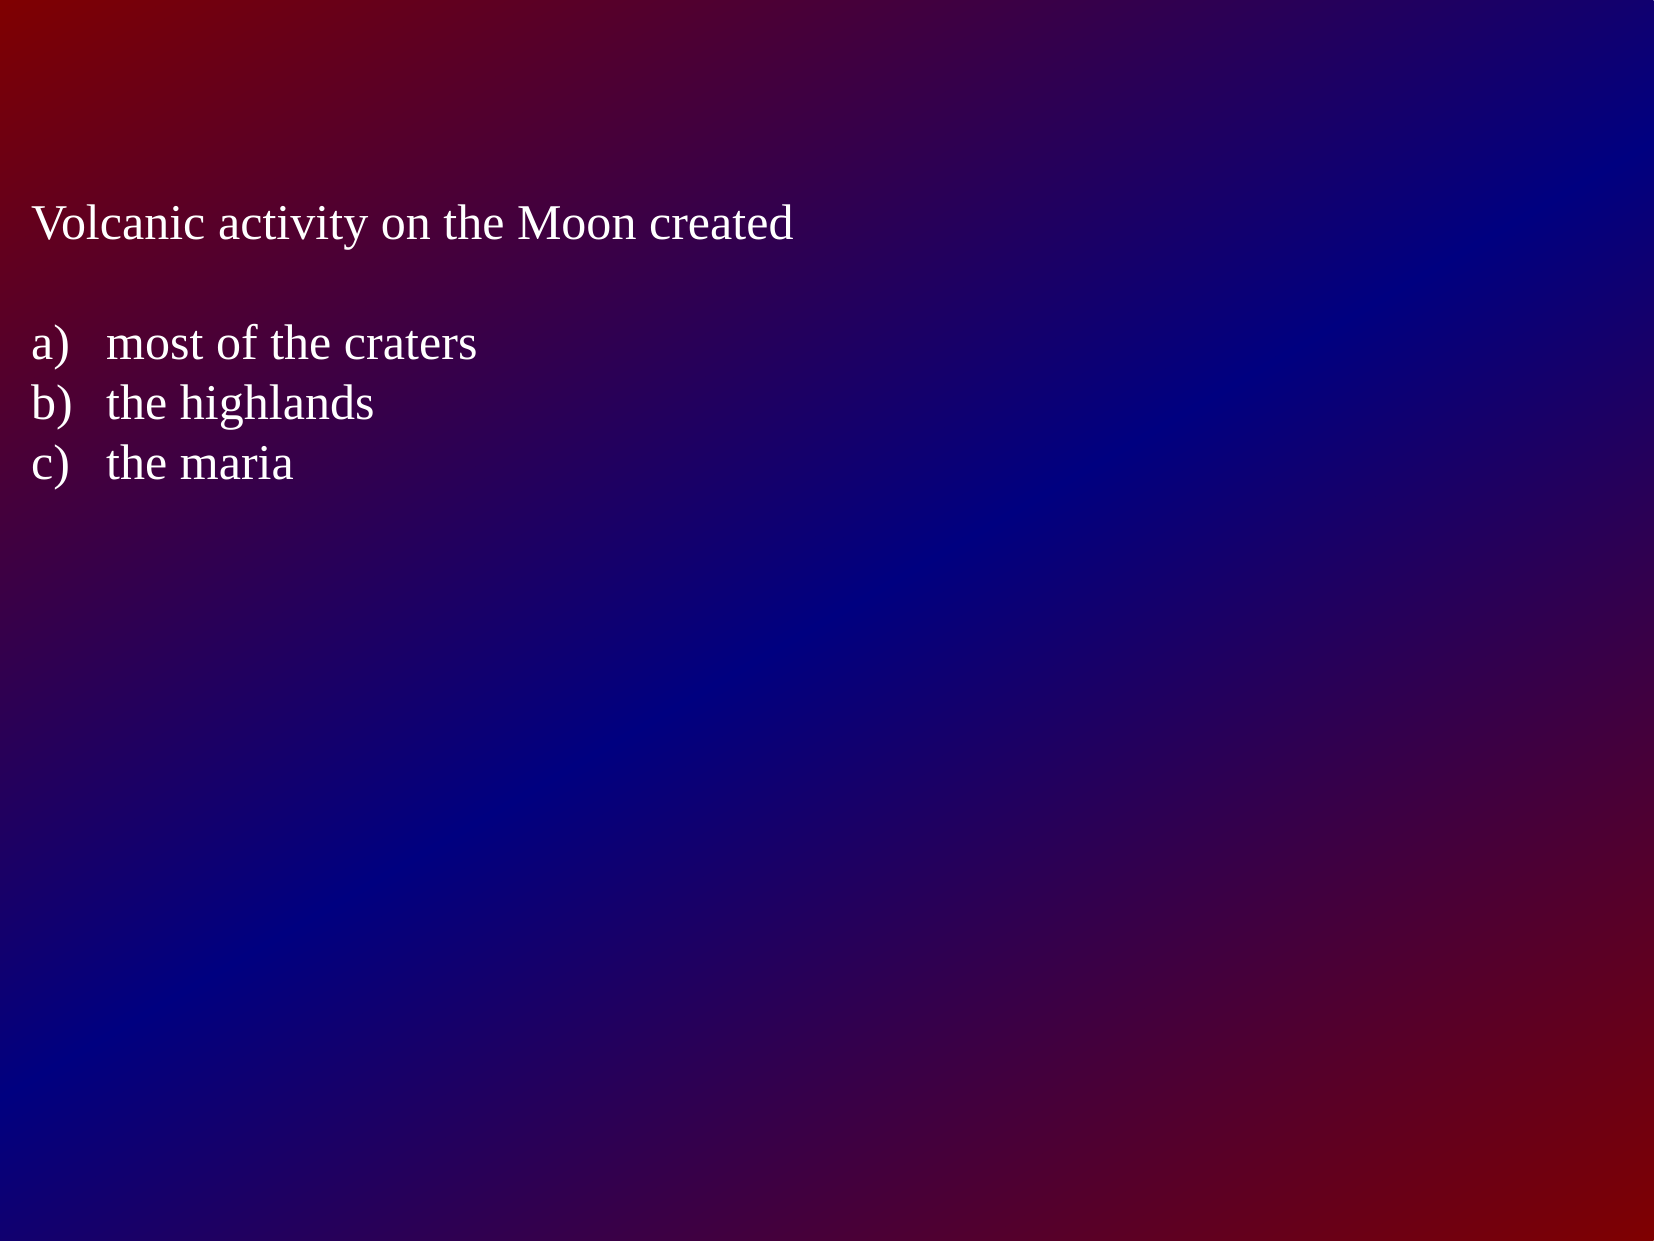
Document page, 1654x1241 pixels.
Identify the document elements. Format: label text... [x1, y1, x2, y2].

text_box Volcanic activity on the Moon created most of the craters the highlands the maria [16, 182, 959, 498]
